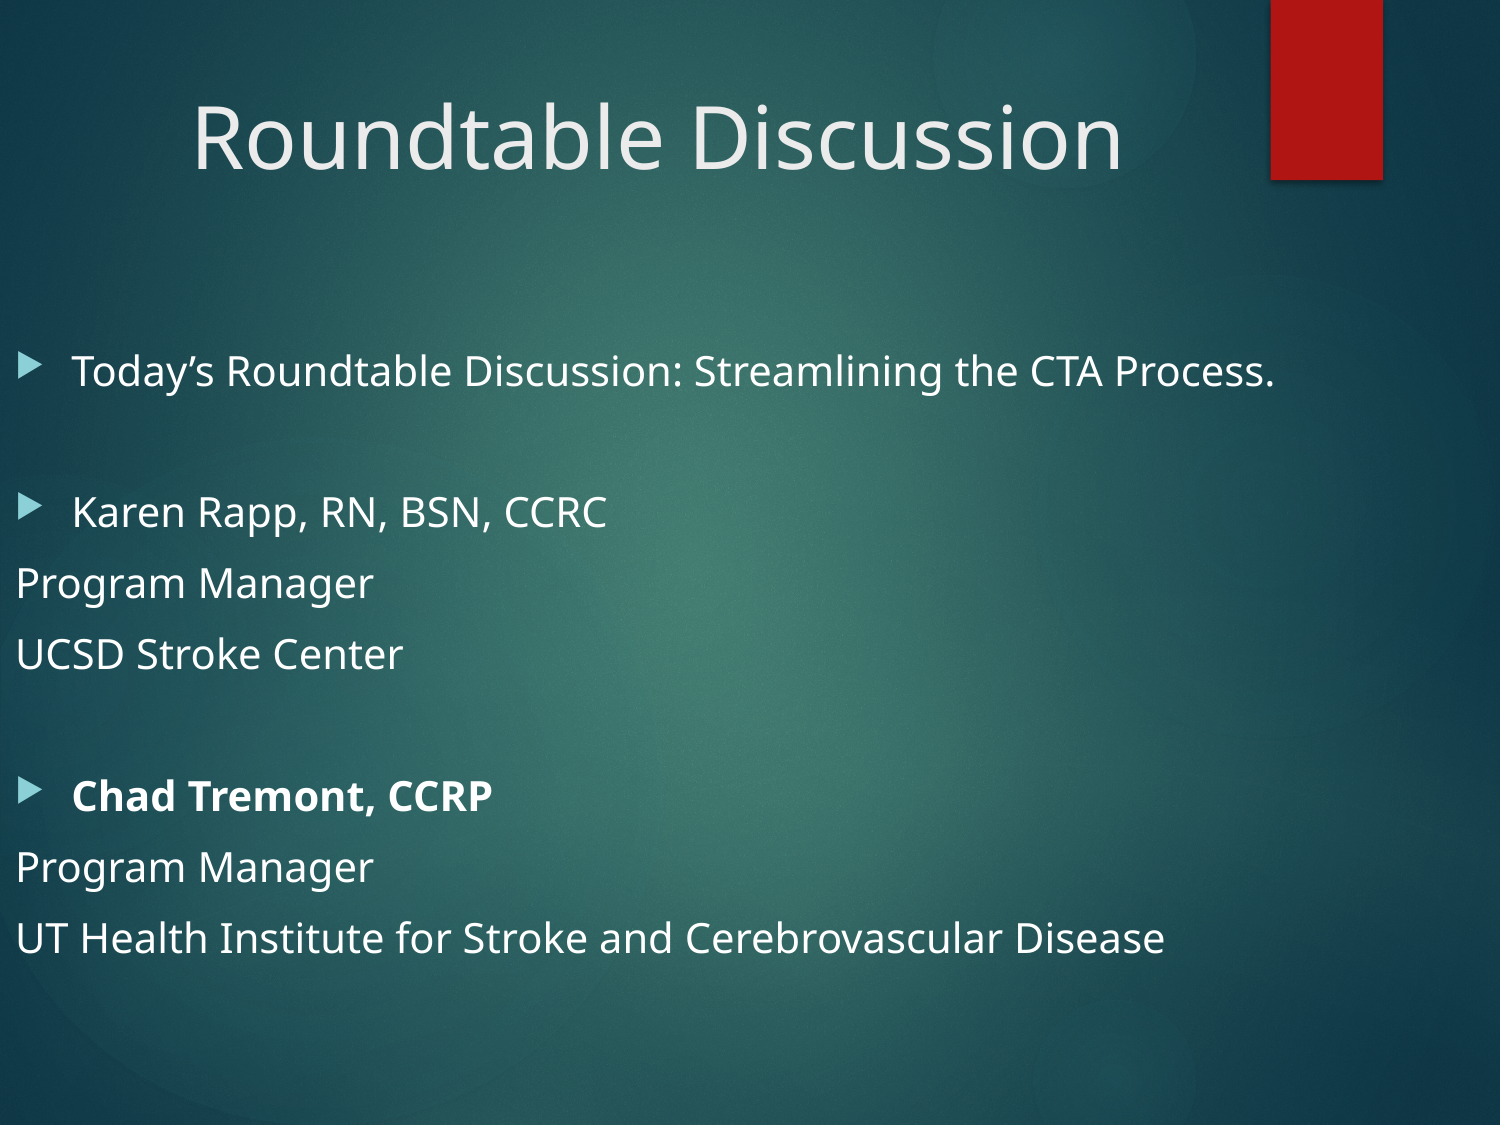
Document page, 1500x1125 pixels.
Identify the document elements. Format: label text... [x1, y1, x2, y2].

title Roundtable Discussion [79, 74, 1237, 304]
list Today’s Roundtable Discussion: Streamlining the CTA Process. Karen Rapp, RN, BSN, CCRC Program Manager UCSD Stroke Center Chad Tremont, CCRP Program Manager UT Health Institute for Stroke and Cerebrovascular Disease [0, 336, 1463, 1025]
